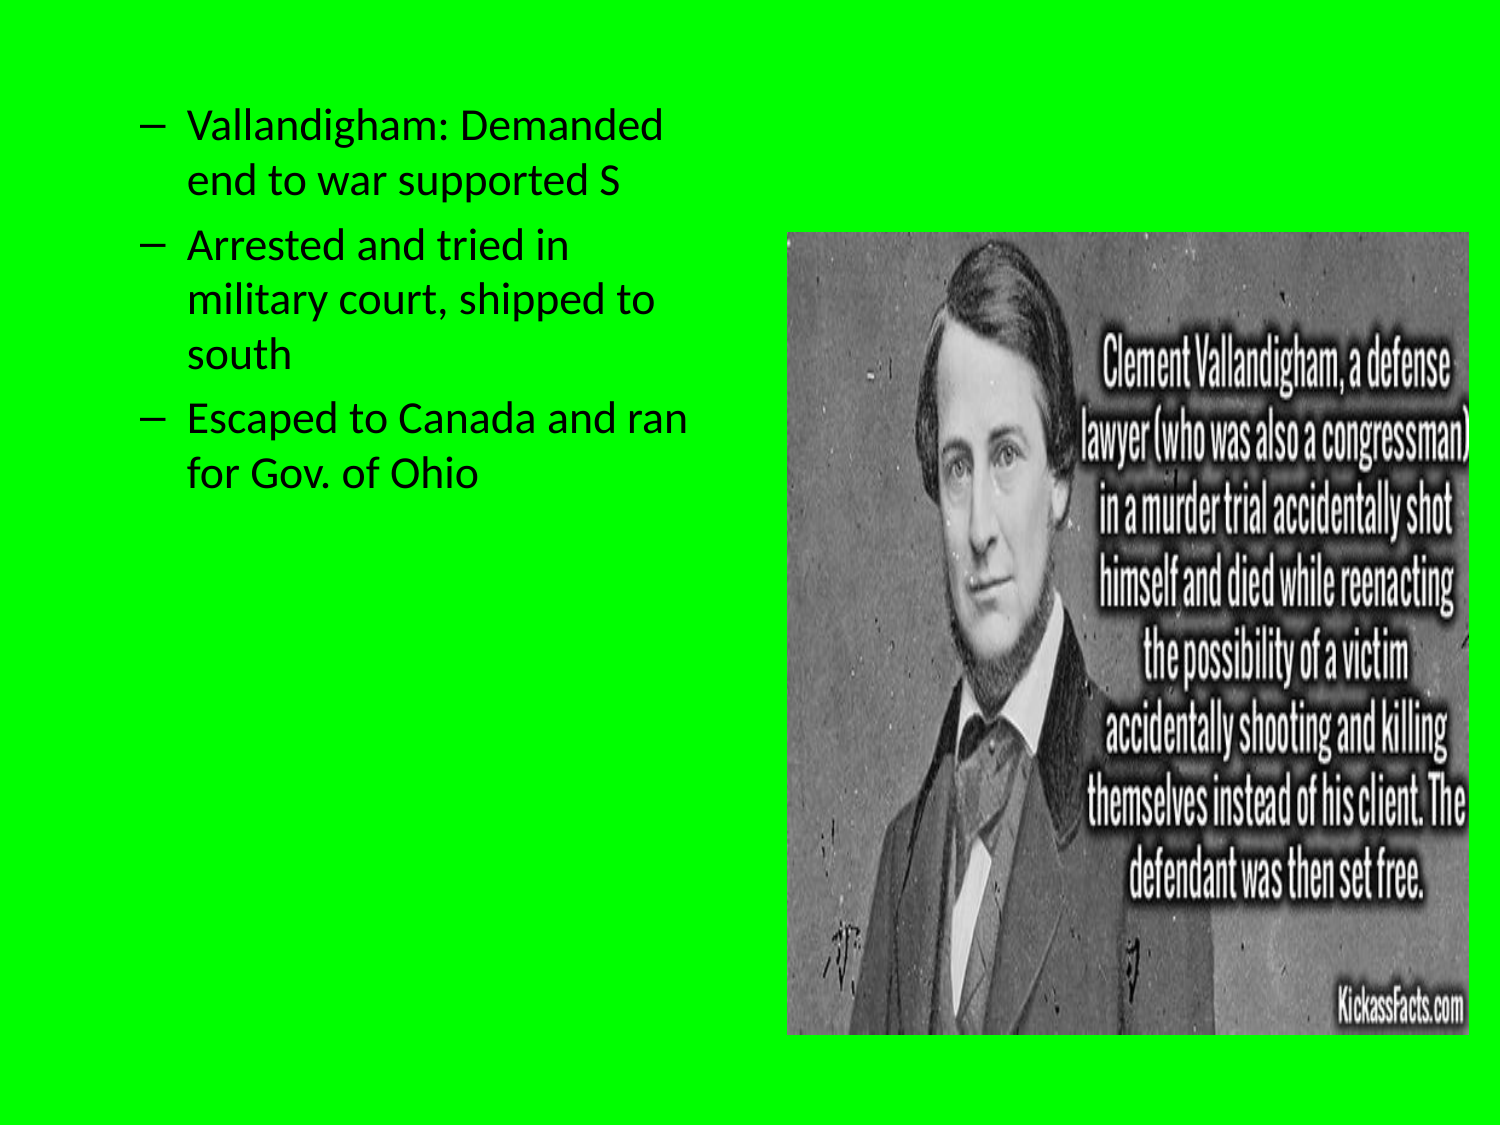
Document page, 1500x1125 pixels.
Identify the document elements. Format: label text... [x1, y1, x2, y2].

picture [787, 232, 1469, 1036]
list Vallandigham: Demanded end to war supported S Arrested and tried in military court, shipped to south Escaped to Canada and ran for Gov. of Ohio [49, 87, 713, 831]
